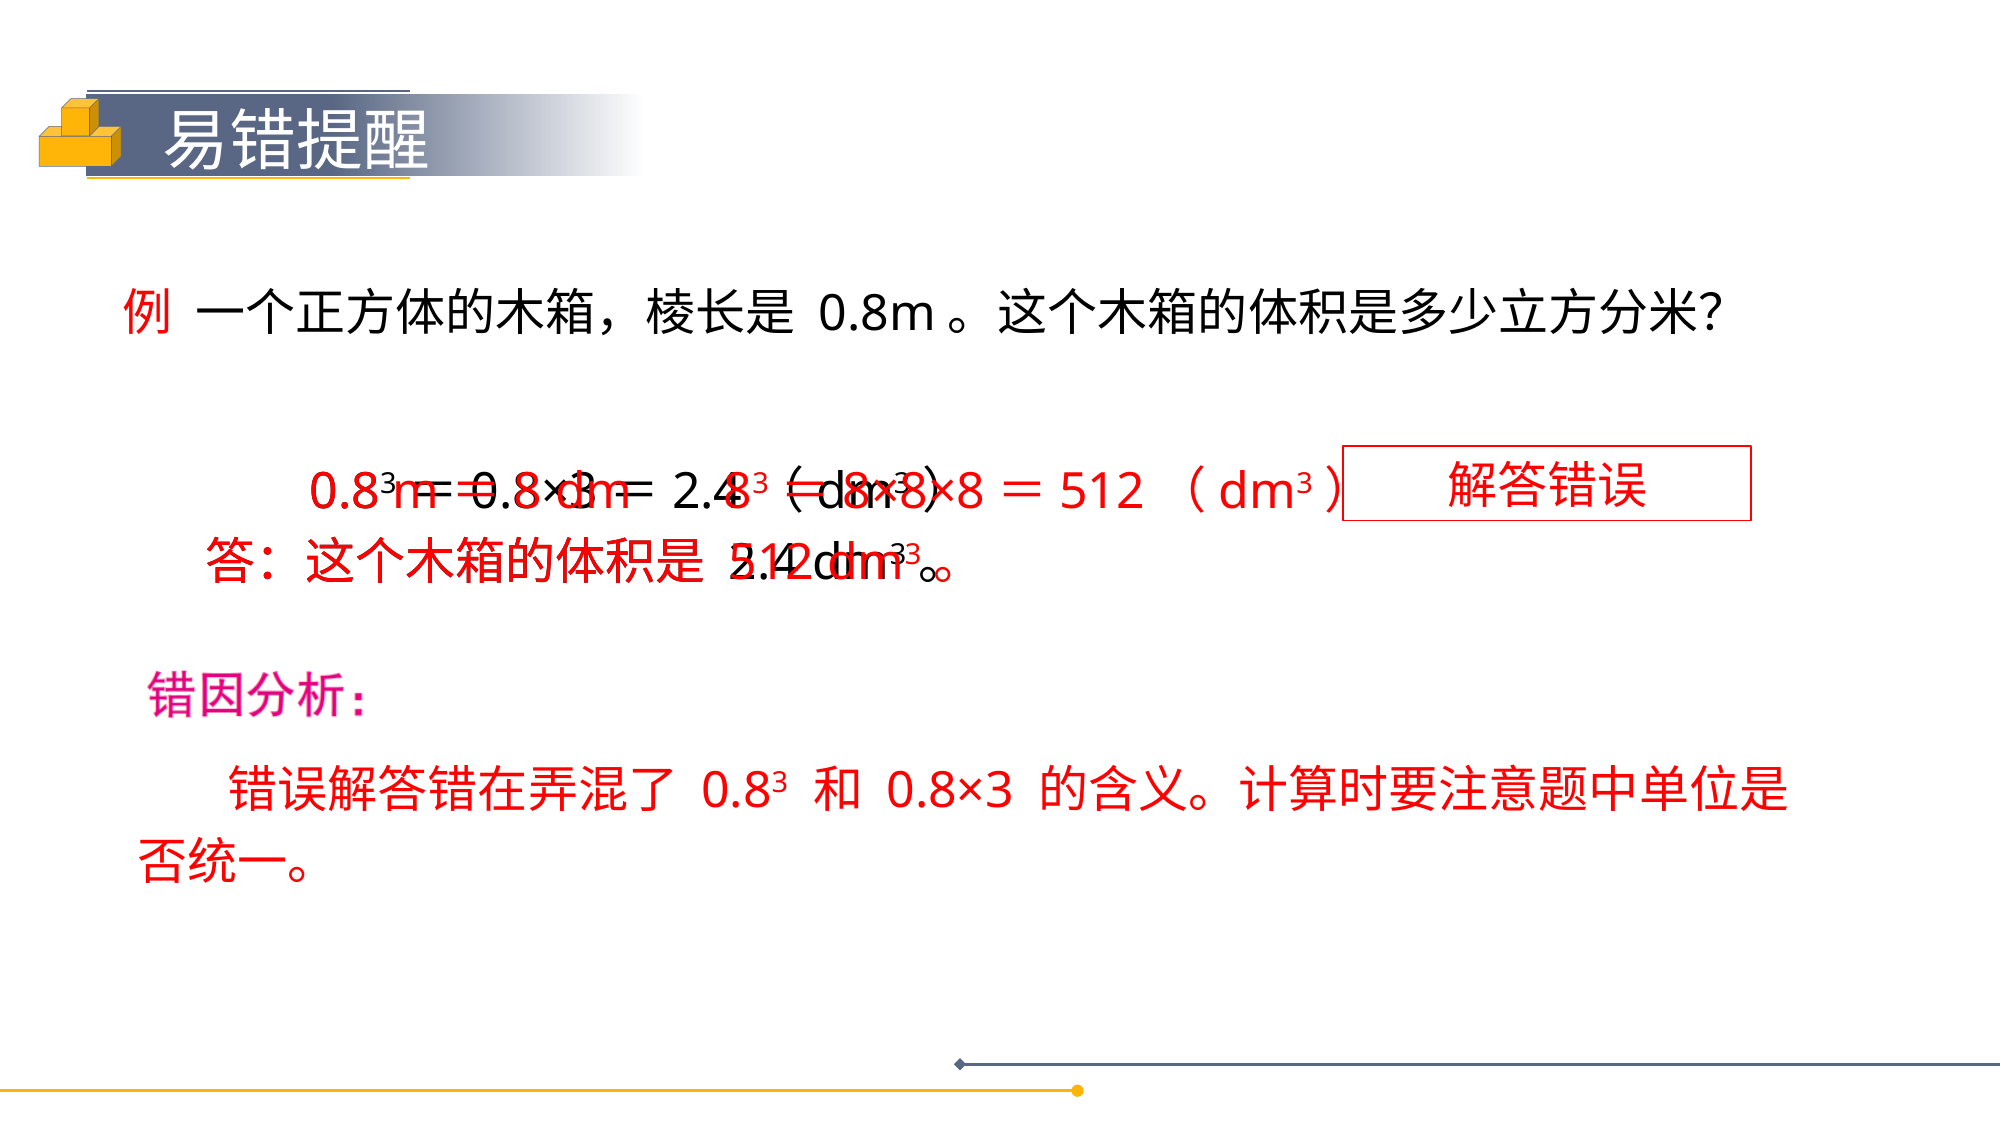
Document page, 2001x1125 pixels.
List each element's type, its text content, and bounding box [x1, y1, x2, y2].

text_box 0.8 m＝8 dm 83＝8×8×8＝512（dm3） 答：这个木箱的体积是 512 dm3。 [190, 438, 1929, 598]
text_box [122, 665, 1852, 896]
text_box 例 一个正方体的木箱，棱长是 0.8m。这个木箱的体积是多少立方分米？ [108, 255, 1798, 427]
text_box 解答错误 [1343, 445, 1751, 521]
